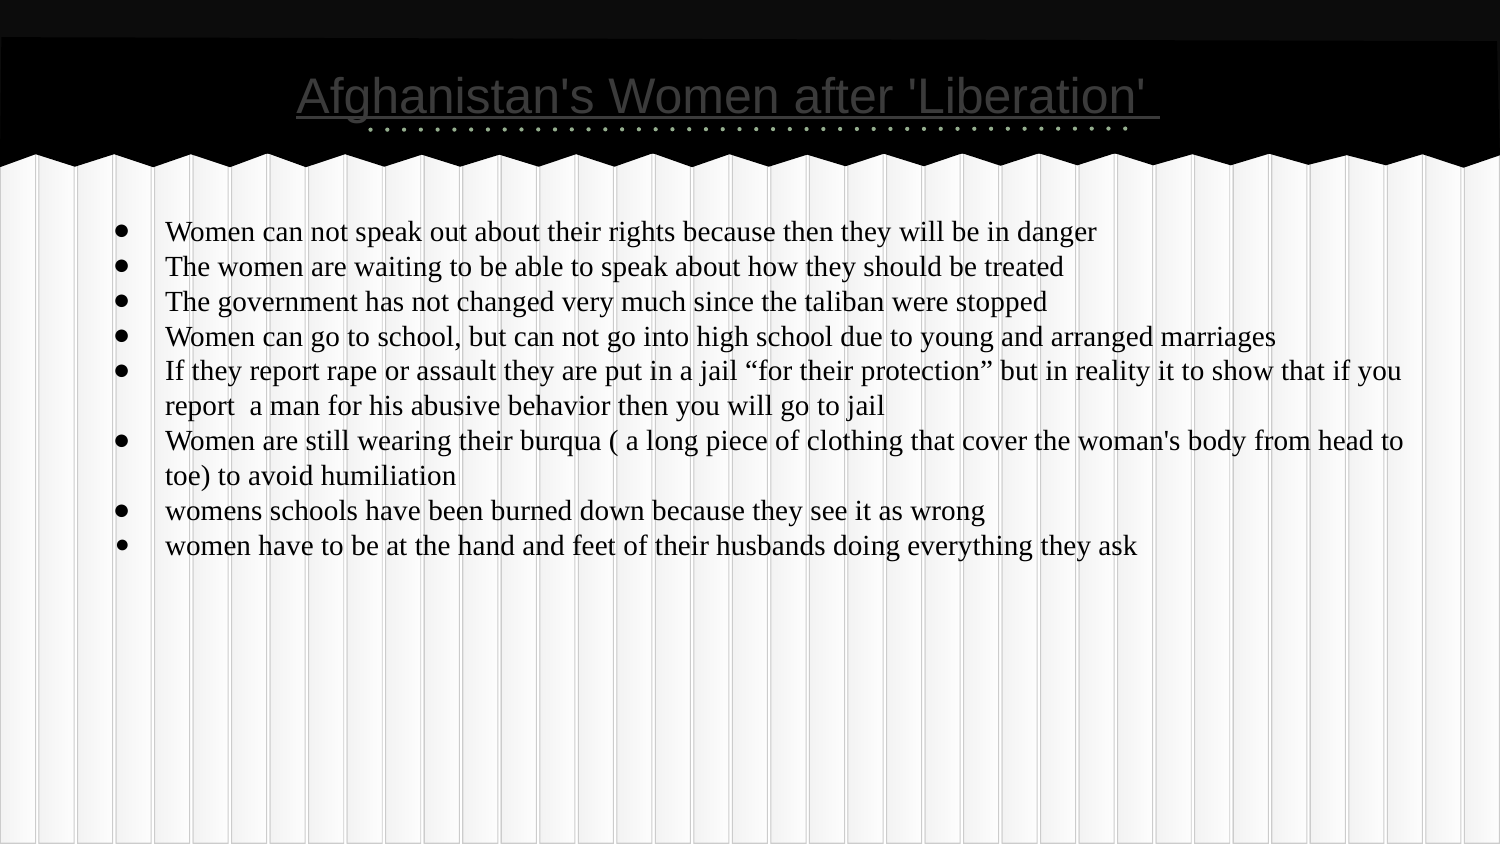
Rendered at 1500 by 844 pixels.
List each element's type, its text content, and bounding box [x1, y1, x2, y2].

list Women can not speak out about their rights because then they will be in danger The women are waiting to be able to speak about how they should be treated The government has not changed very much since the taliban were stopped Women can go to school, but can not go into high school due to young and arranged marriages If they report rape or assault they are put in a jail “for their protection” but in reality it to show that if you report a man for his abusive behavior then you will go to jail Women are still wearing their burqua ( a long piece of clothing that cover the woman's body from head to toe) to avoid humiliation womens schools have been burned down because they see it as wrong women have to be at the hand and feet of their husbands doing everything they ask [75, 196, 1425, 793]
title Afghanistan's Women after 'Liberation' [56, 0, 1407, 188]
